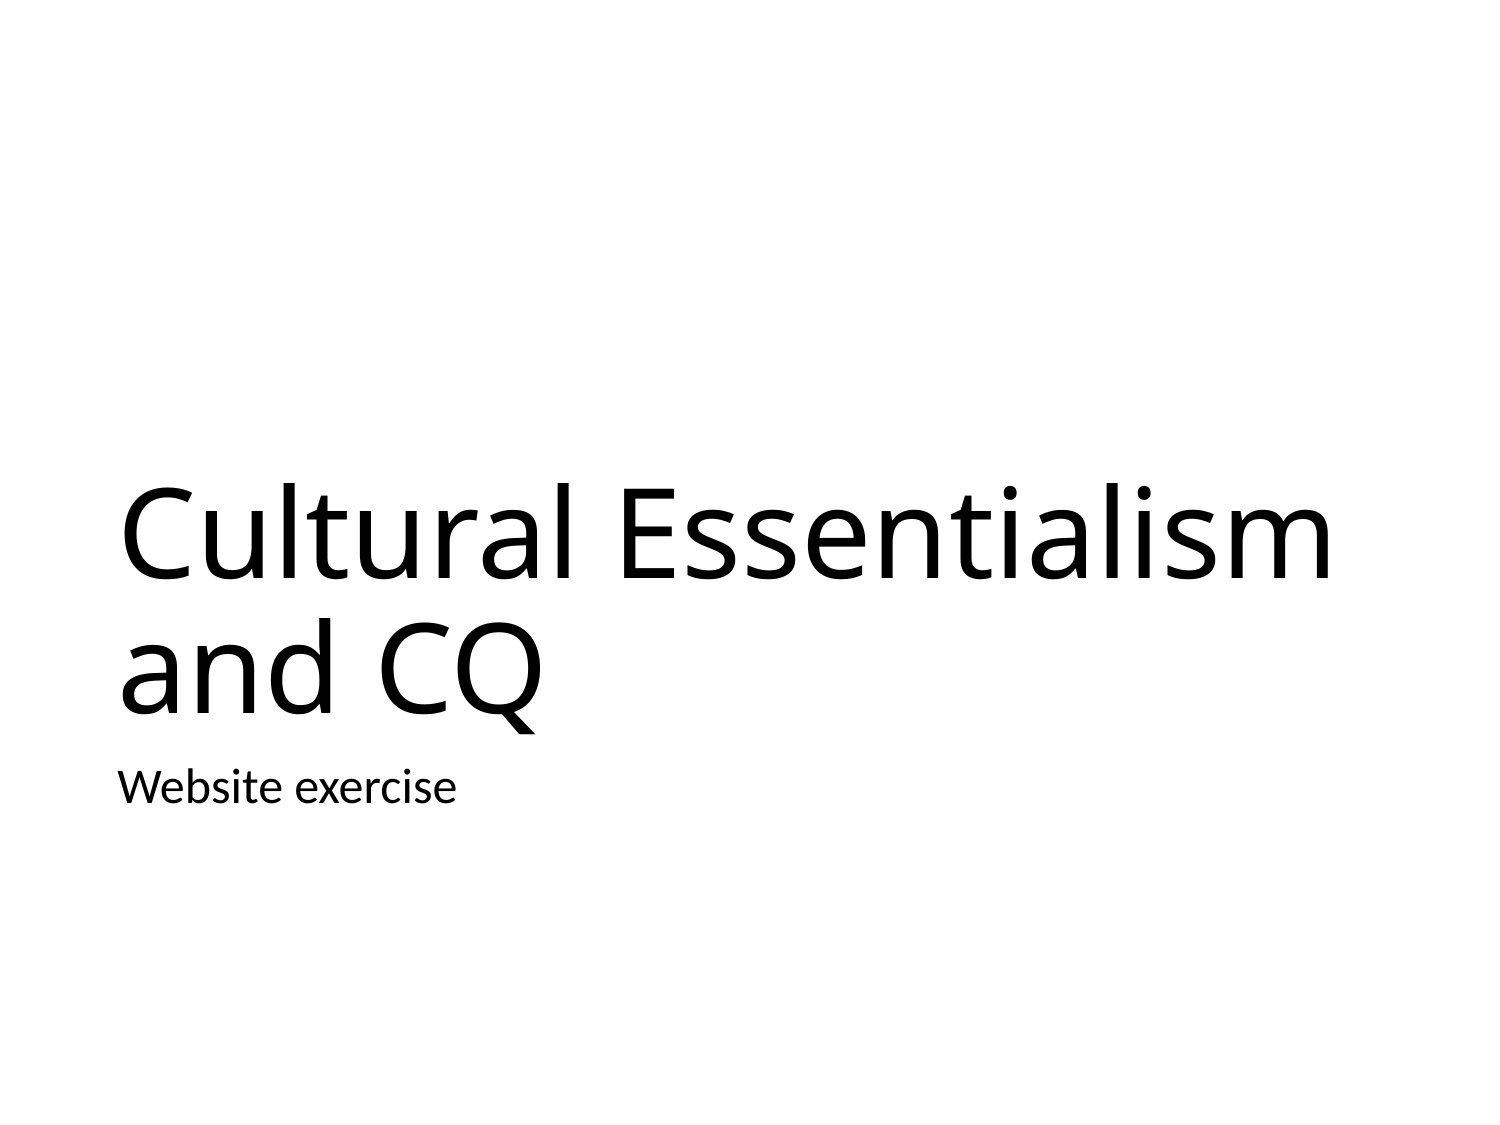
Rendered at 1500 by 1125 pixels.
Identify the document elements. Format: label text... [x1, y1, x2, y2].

list Website exercise [102, 752, 1397, 999]
title Cultural Essentialism and CQ [102, 280, 1397, 749]
